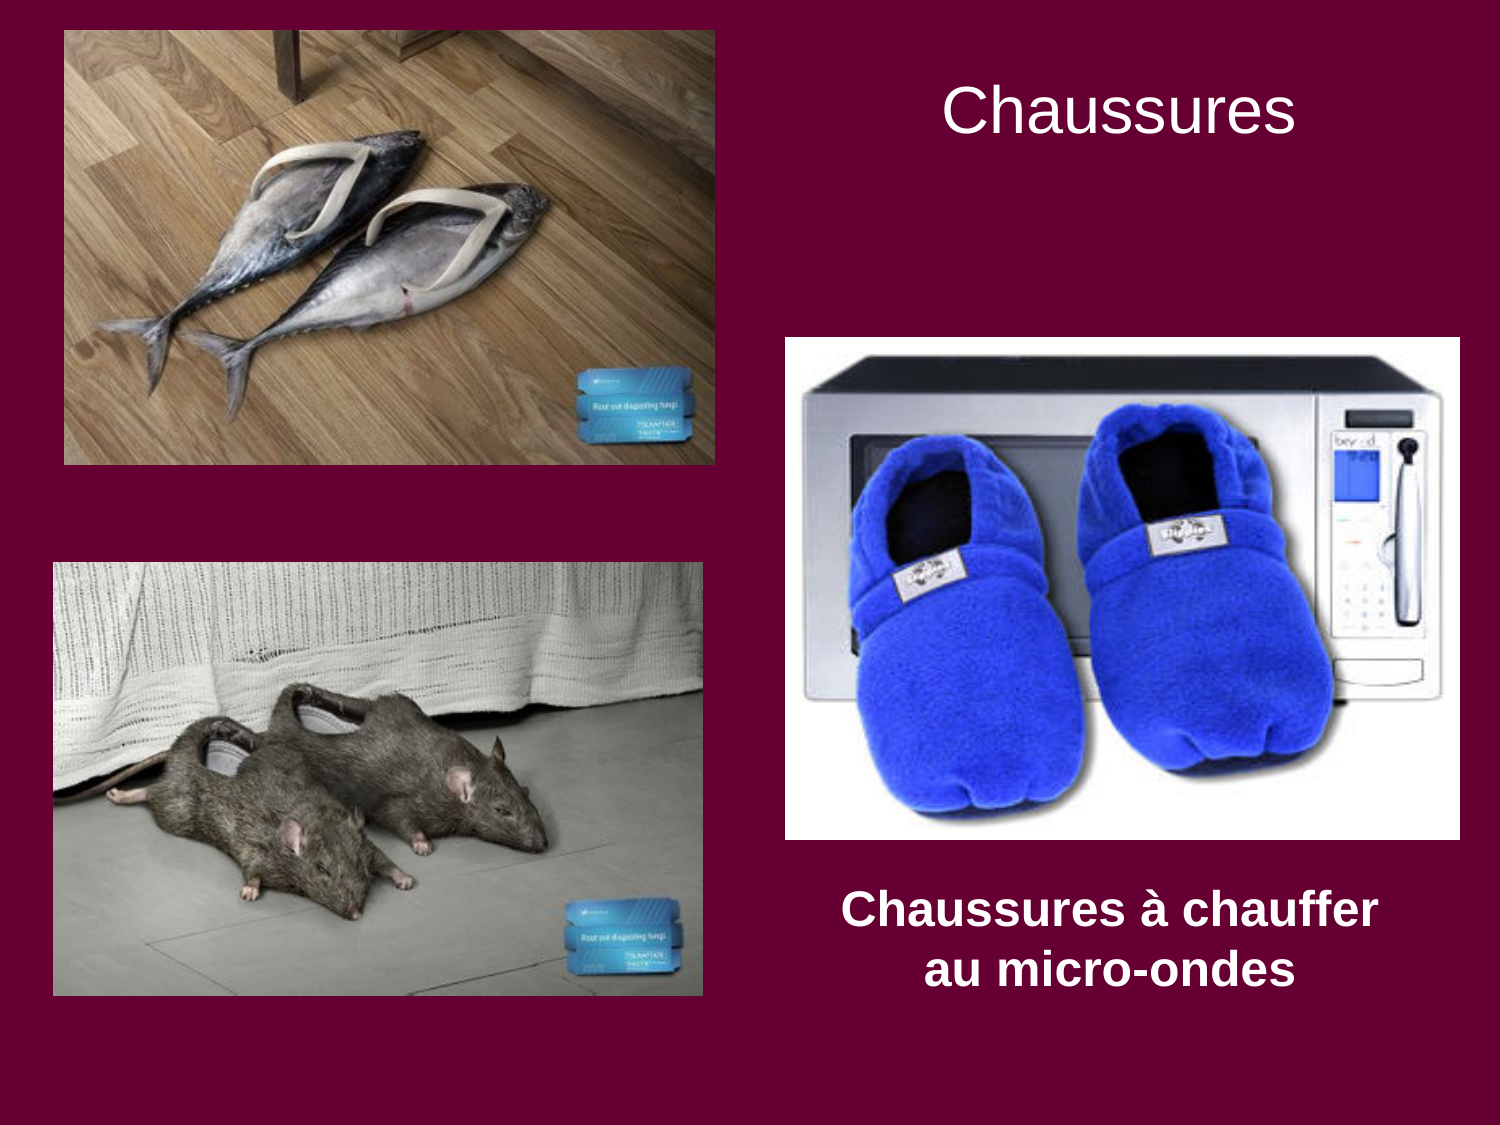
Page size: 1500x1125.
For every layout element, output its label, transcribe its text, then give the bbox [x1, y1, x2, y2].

picture [64, 30, 715, 465]
text_box Chaussures à chauffer au micro-ondes [820, 869, 1400, 1005]
title Chaussures [832, 42, 1406, 172]
picture [52, 562, 704, 997]
picture [785, 337, 1460, 841]
